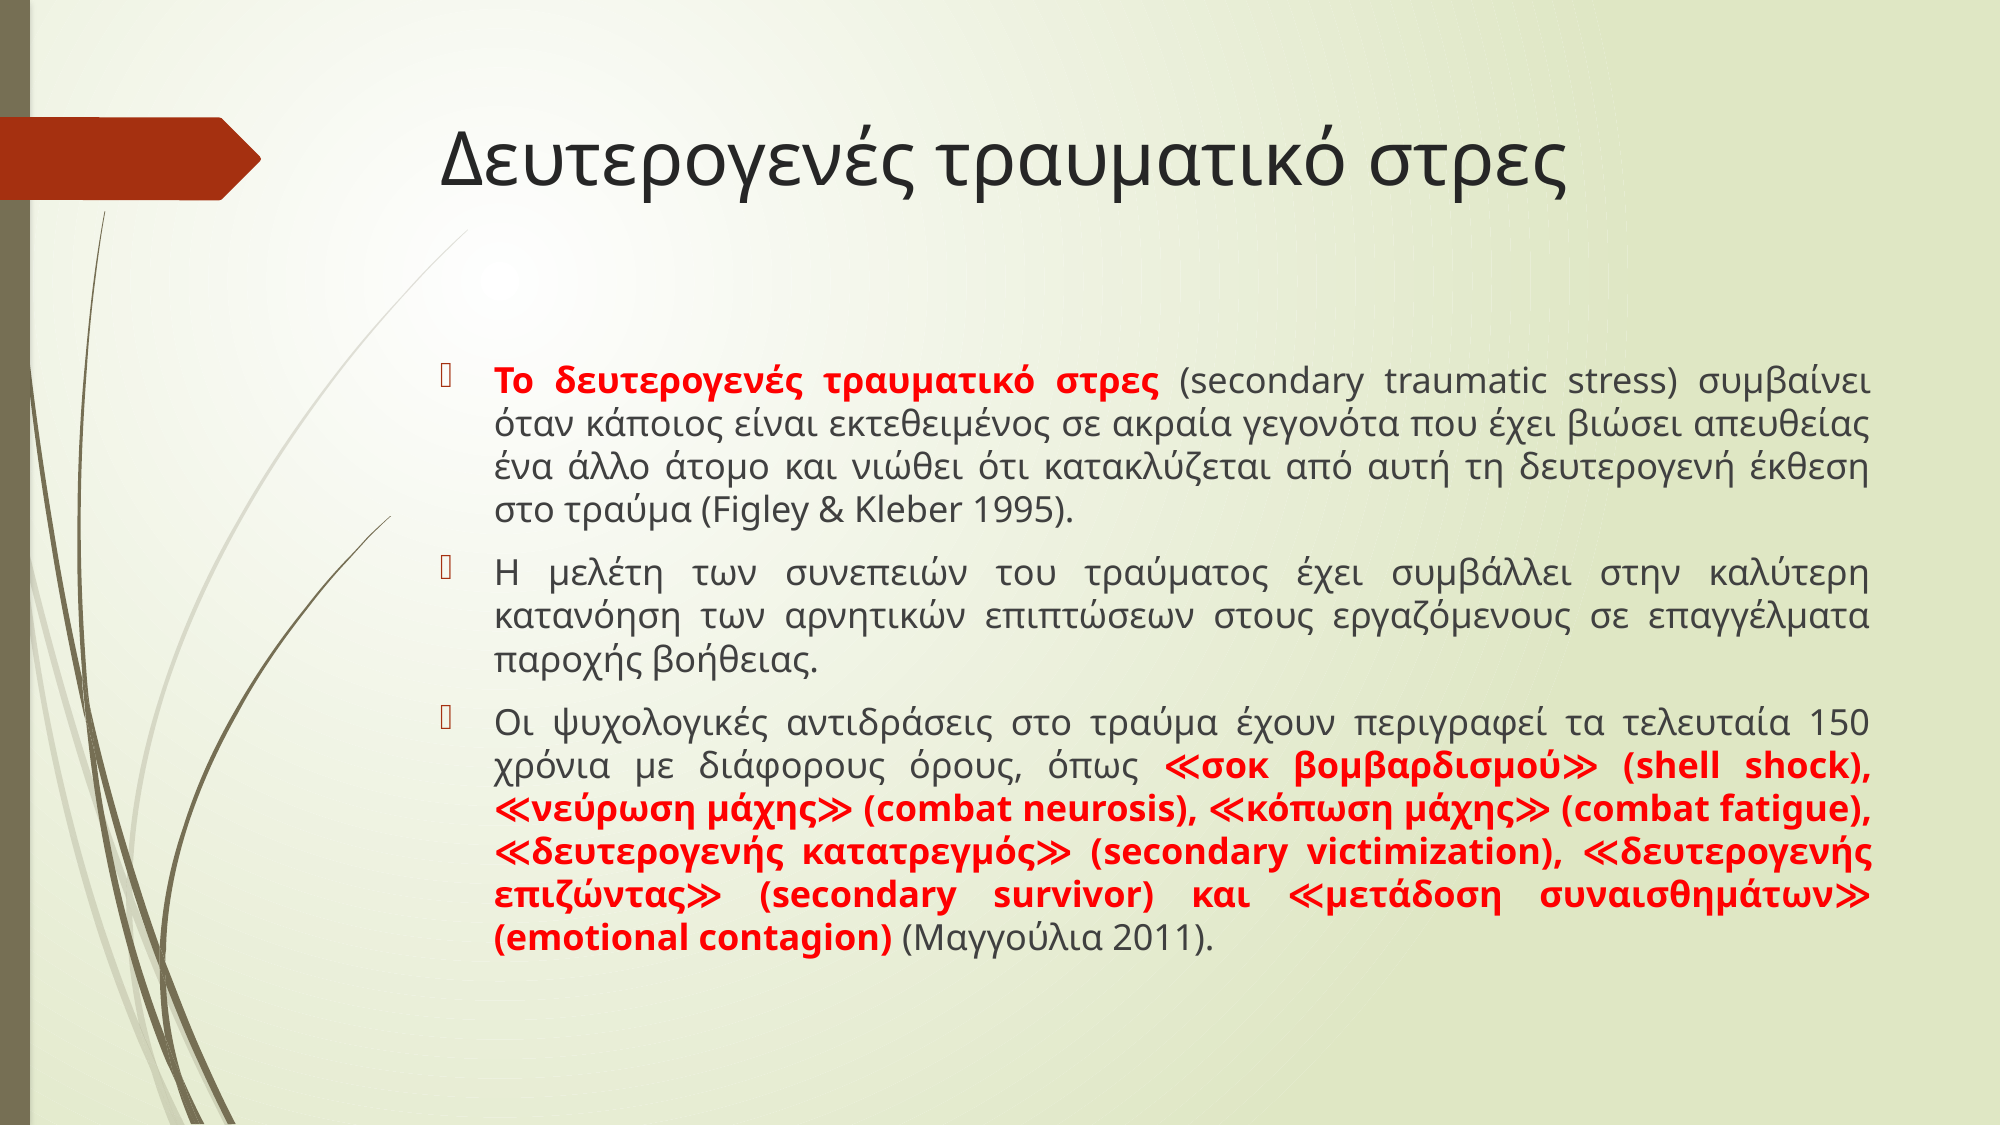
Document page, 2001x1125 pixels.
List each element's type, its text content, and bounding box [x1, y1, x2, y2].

title Δευτερογενές τραυματικό στρες [425, 102, 1888, 313]
list Το δευτερογενές τραυματικό στρες (secondary traumatic stress) συμβαίνει όταν κάποιος είναι εκτεθειμένος σε ακραία γεγονότα που έχει βιώσει απευθείας ένα άλλο άτομο και νιώθει ότι κατακλύζεται από αυτή τη δευτερογενή έκθεση στο τραύμα (Figley & Kleber 1995). Η μελέτη των συνεπειών του τραύματος έχει συμβάλλει στην καλύτερη κατανόηση των αρνητικών επιπτώσεων στους εργαζόμενους σε επαγγέλματα παροχής βοήθειας. Οι ψυχολογικές αντιδράσεις στο τραύμα έχουν περιγραφεί τα τελευταία 150 χρόνια με διάφορους όρους, όπως ≪σοκ βομβαρδισμού≫ (shell shock), ≪νεύρωση μάχης≫ (combat neurosis), ≪κόπωση μάχης≫ (combat fatigue), ≪δευτερογενής κατατρεγμός≫ (secondary victimization), ≪δευτερογενής επιζώντας≫ (secondary survivor) και ≪μετάδοση συναισθημάτων≫ (emotional contagion) (Μαγγούλια 2011). [424, 350, 1888, 970]
